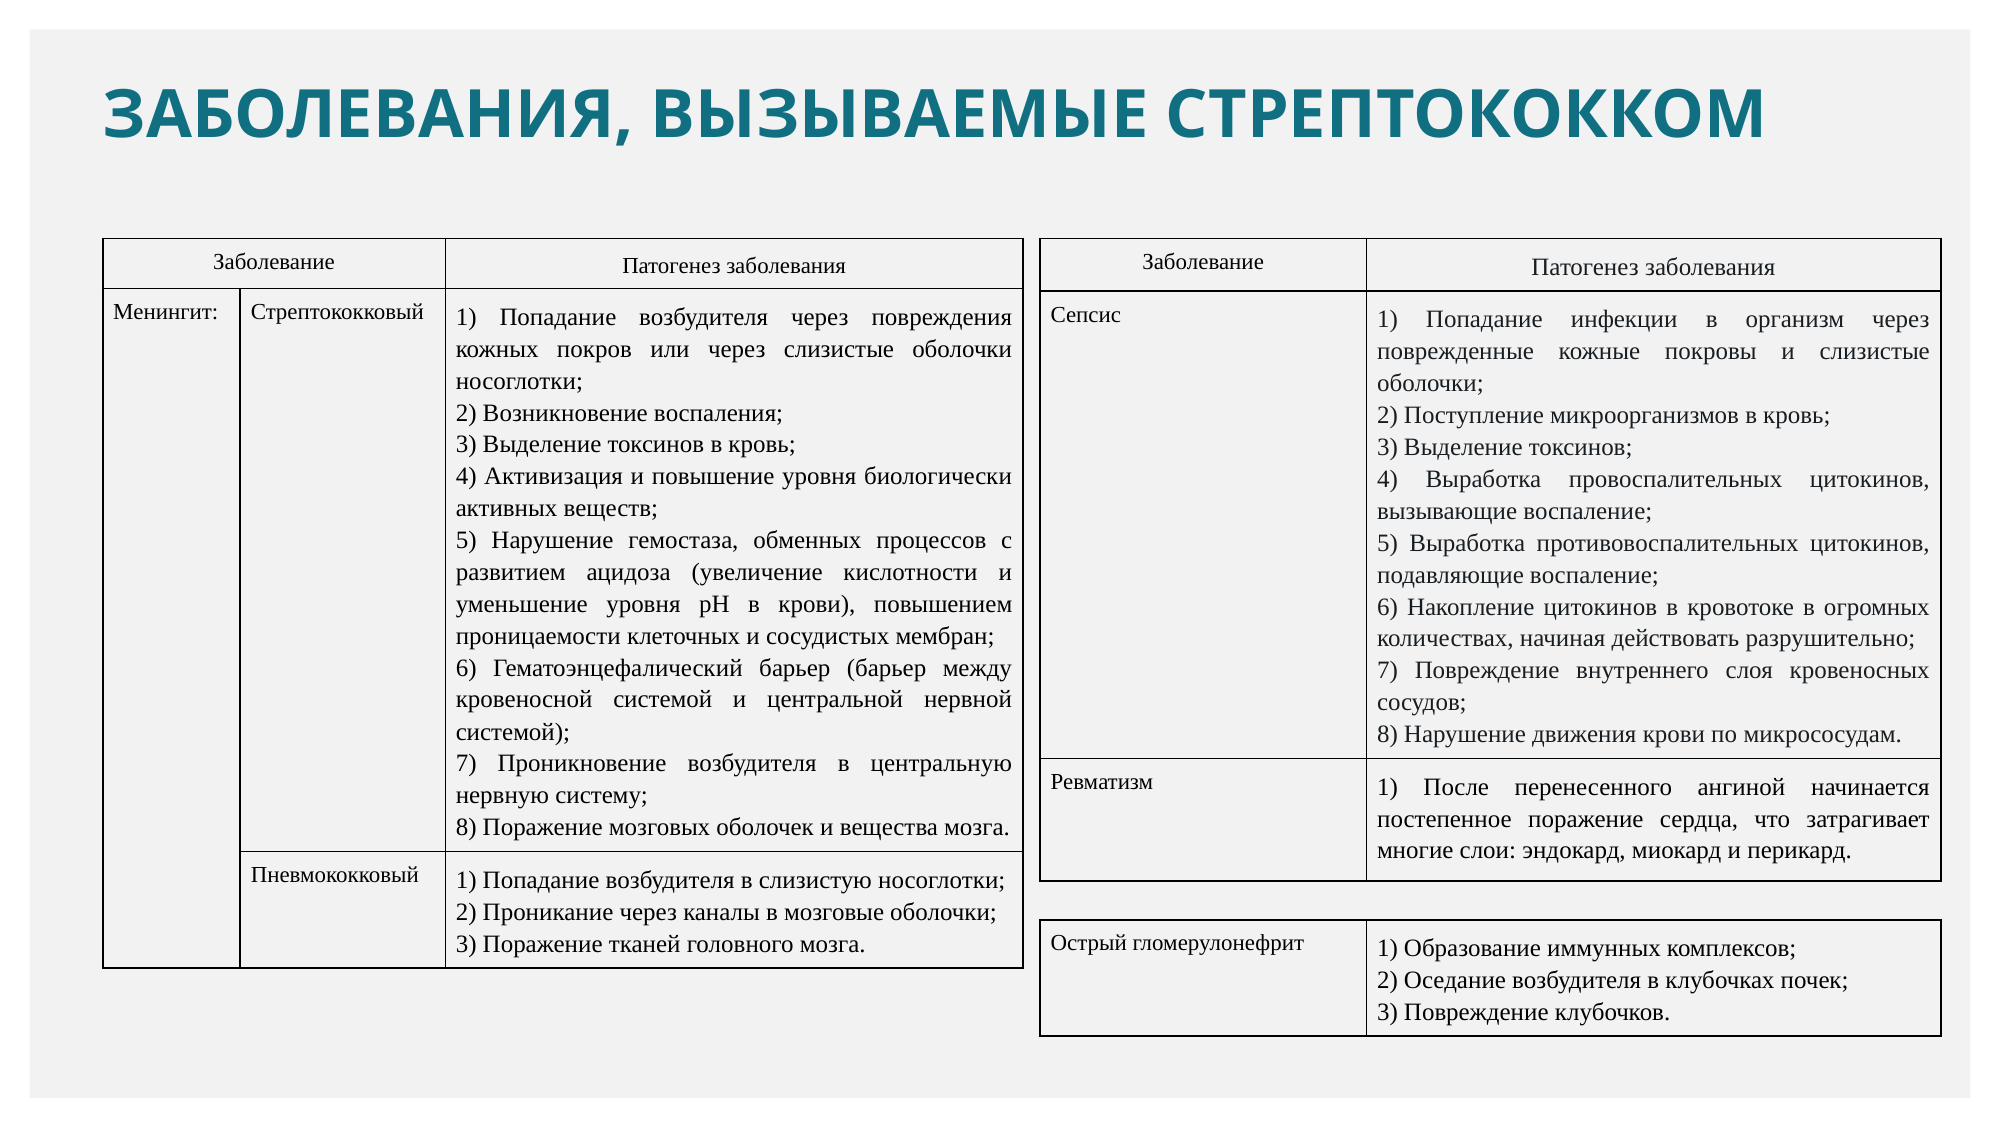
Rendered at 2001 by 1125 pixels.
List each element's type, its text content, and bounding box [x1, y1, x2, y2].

title ЗАБОЛЕВАНИЯ, ВЫЗЫВАЕМЫЕ СТРЕПТОКОККОМ [102, 80, 1918, 142]
table_header Заболевание [1041, 239, 1366, 290]
table_cell 1) Попадание инфекции в организм через поврежденные кожные покровы и слизистые оболочки; 2) Поступление микроорганизмов в кровь; 3) Выделение токсинов; 4) Выработка провоспалительных цитокинов, вызывающие воспаление; 5) Выработка противовоспалительных цитокинов, подавляющие воспаление; 6) Накопление цитокинов в кровотоке в огромных количествах, начиная действовать разрушительно; 7) Повреждение внутреннего слоя кровеносных сосудов; 8) Нарушение движения крови по микрососудам. [1367, 292, 1940, 758]
table_cell Менингит: [104, 289, 239, 967]
table_cell 1) Попадание возбудителя через повреждения кожных покров или через слизистые оболочки носоглотки; 2) Возникновение воспаления; 3) Выделение токсинов в кровь; 4) Активизация и повышение уровня биологически активных веществ; 5) Нарушение гемостаза, обменных процессов с развитием ацидоза (увеличение кислотности и уменьшение уровня pH в крови), повышением проницаемости клеточных и сосудистых мембран; 6) Гематоэнцефалический барьер (барьер между кровеносной системой и центральной нервной системой); 7) Проникновение возбудителя в центральную нервную систему; 8) Поражение мозговых оболочек и вещества мозга. [446, 289, 1022, 851]
table_header Патогенез заболевания [1367, 239, 1940, 290]
table_header 1) Образование иммунных комплексов; 2) Оседание возбудителя в клубочках почек; 3) Повреждение клубочков. [1367, 921, 1940, 1035]
table_header Острый гломерулонефрит [1041, 921, 1366, 1035]
table_cell 1) Попадание возбудителя в слизистую носоглотки; 2) Проникание через каналы в мозговые оболочки; 3) Поражение тканей головного мозга. [446, 852, 1022, 967]
table_cell Ревматизм [1041, 759, 1366, 880]
table_cell Сепсис [1041, 292, 1366, 758]
table_header Заболевание [104, 239, 445, 288]
table_header Патогенез заболевания [446, 239, 1022, 288]
table_cell Пневмококковый [241, 852, 445, 967]
table_cell 1) После перенесенного ангиной начинается постепенное поражение сердца, что затрагивает многие слои: эндокард, миокард и перикард. [1367, 759, 1940, 880]
table_cell Стрептококковый [241, 289, 445, 851]
